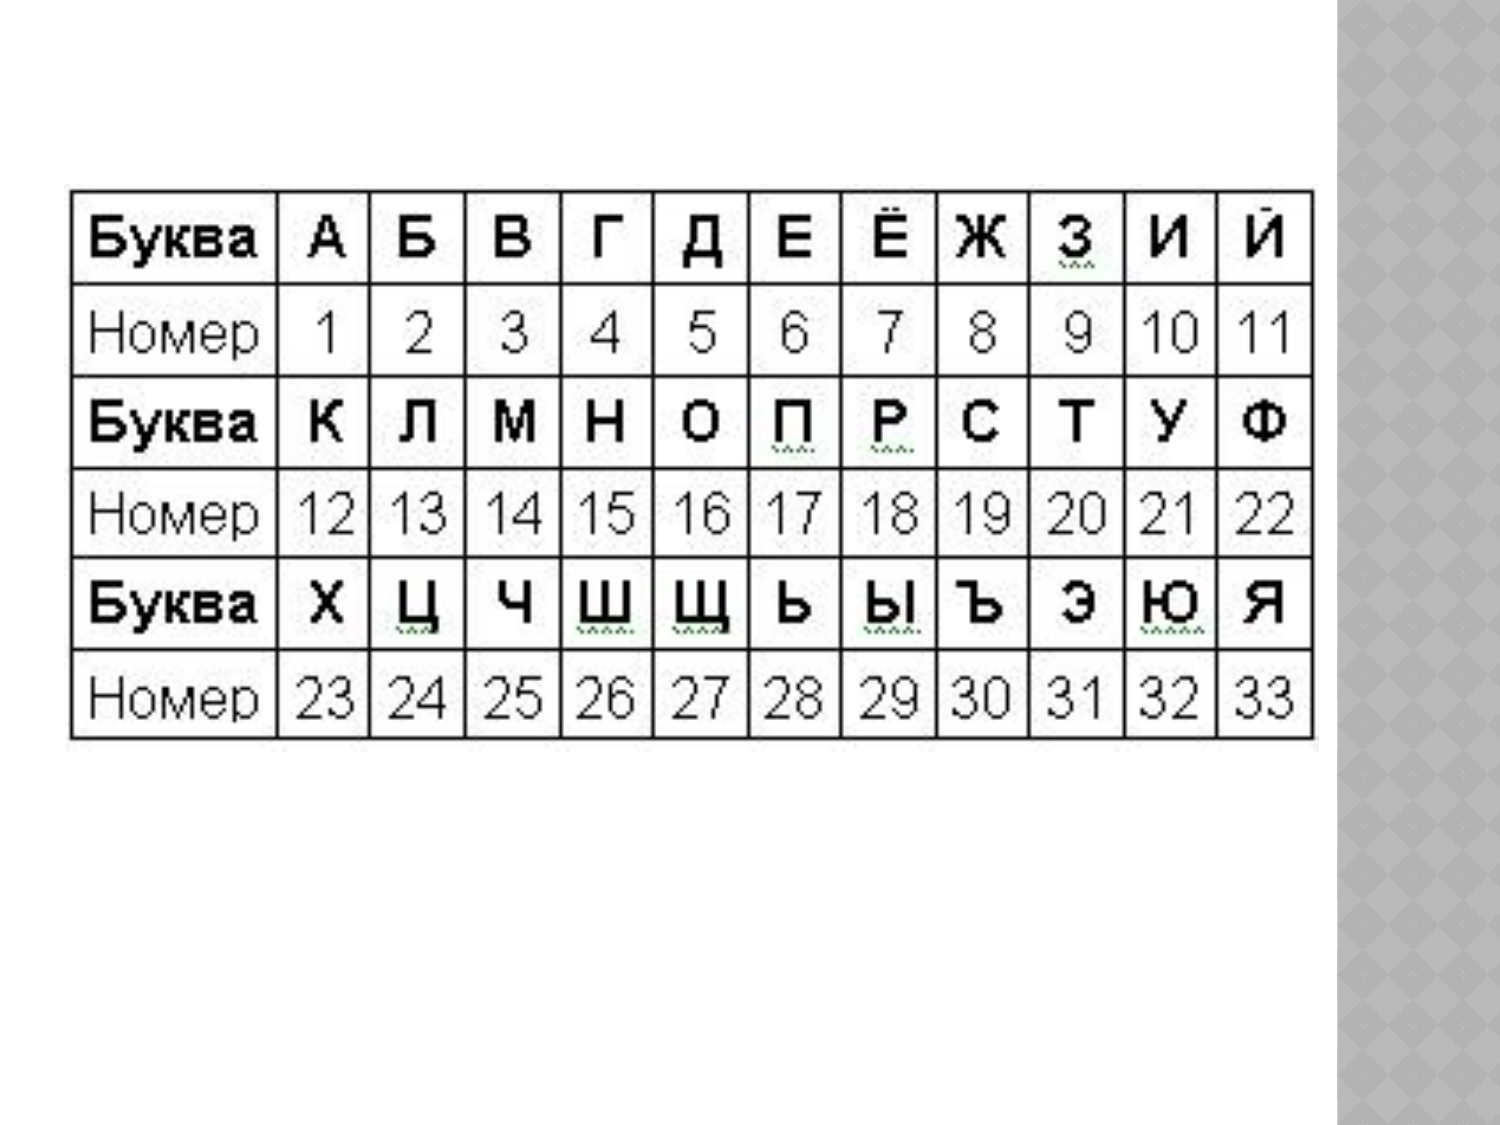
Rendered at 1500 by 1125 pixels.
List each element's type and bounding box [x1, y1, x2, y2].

list [64, 184, 1319, 752]
